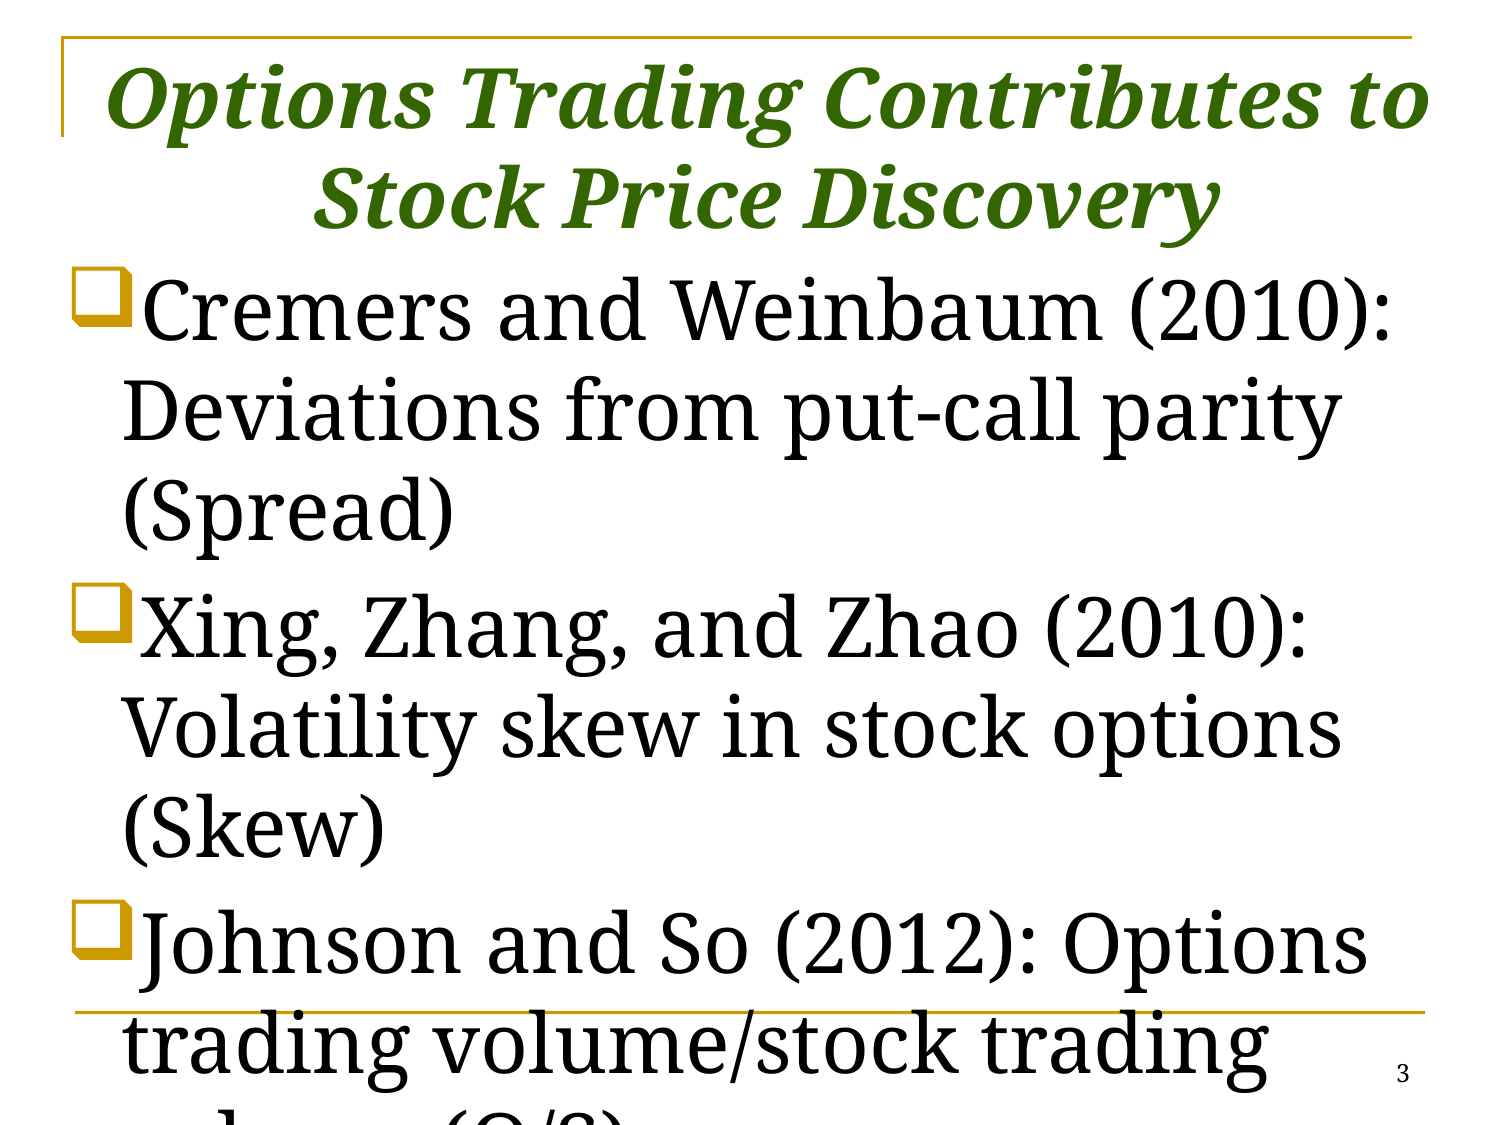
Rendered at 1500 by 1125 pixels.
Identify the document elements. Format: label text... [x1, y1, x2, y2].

slide_number 3 [1074, 1023, 1426, 1100]
title Options Trading Contributes to Stock Price Discovery [62, 37, 1476, 249]
list Cremers and Weinbaum (2010): Deviations from put-call parity (Spread) Xing, Zhang, and Zhao (2010): Volatility skew in stock options (Skew) Johnson and So (2012): Options trading volume/stock trading volume (O/S) [49, 249, 1476, 963]
